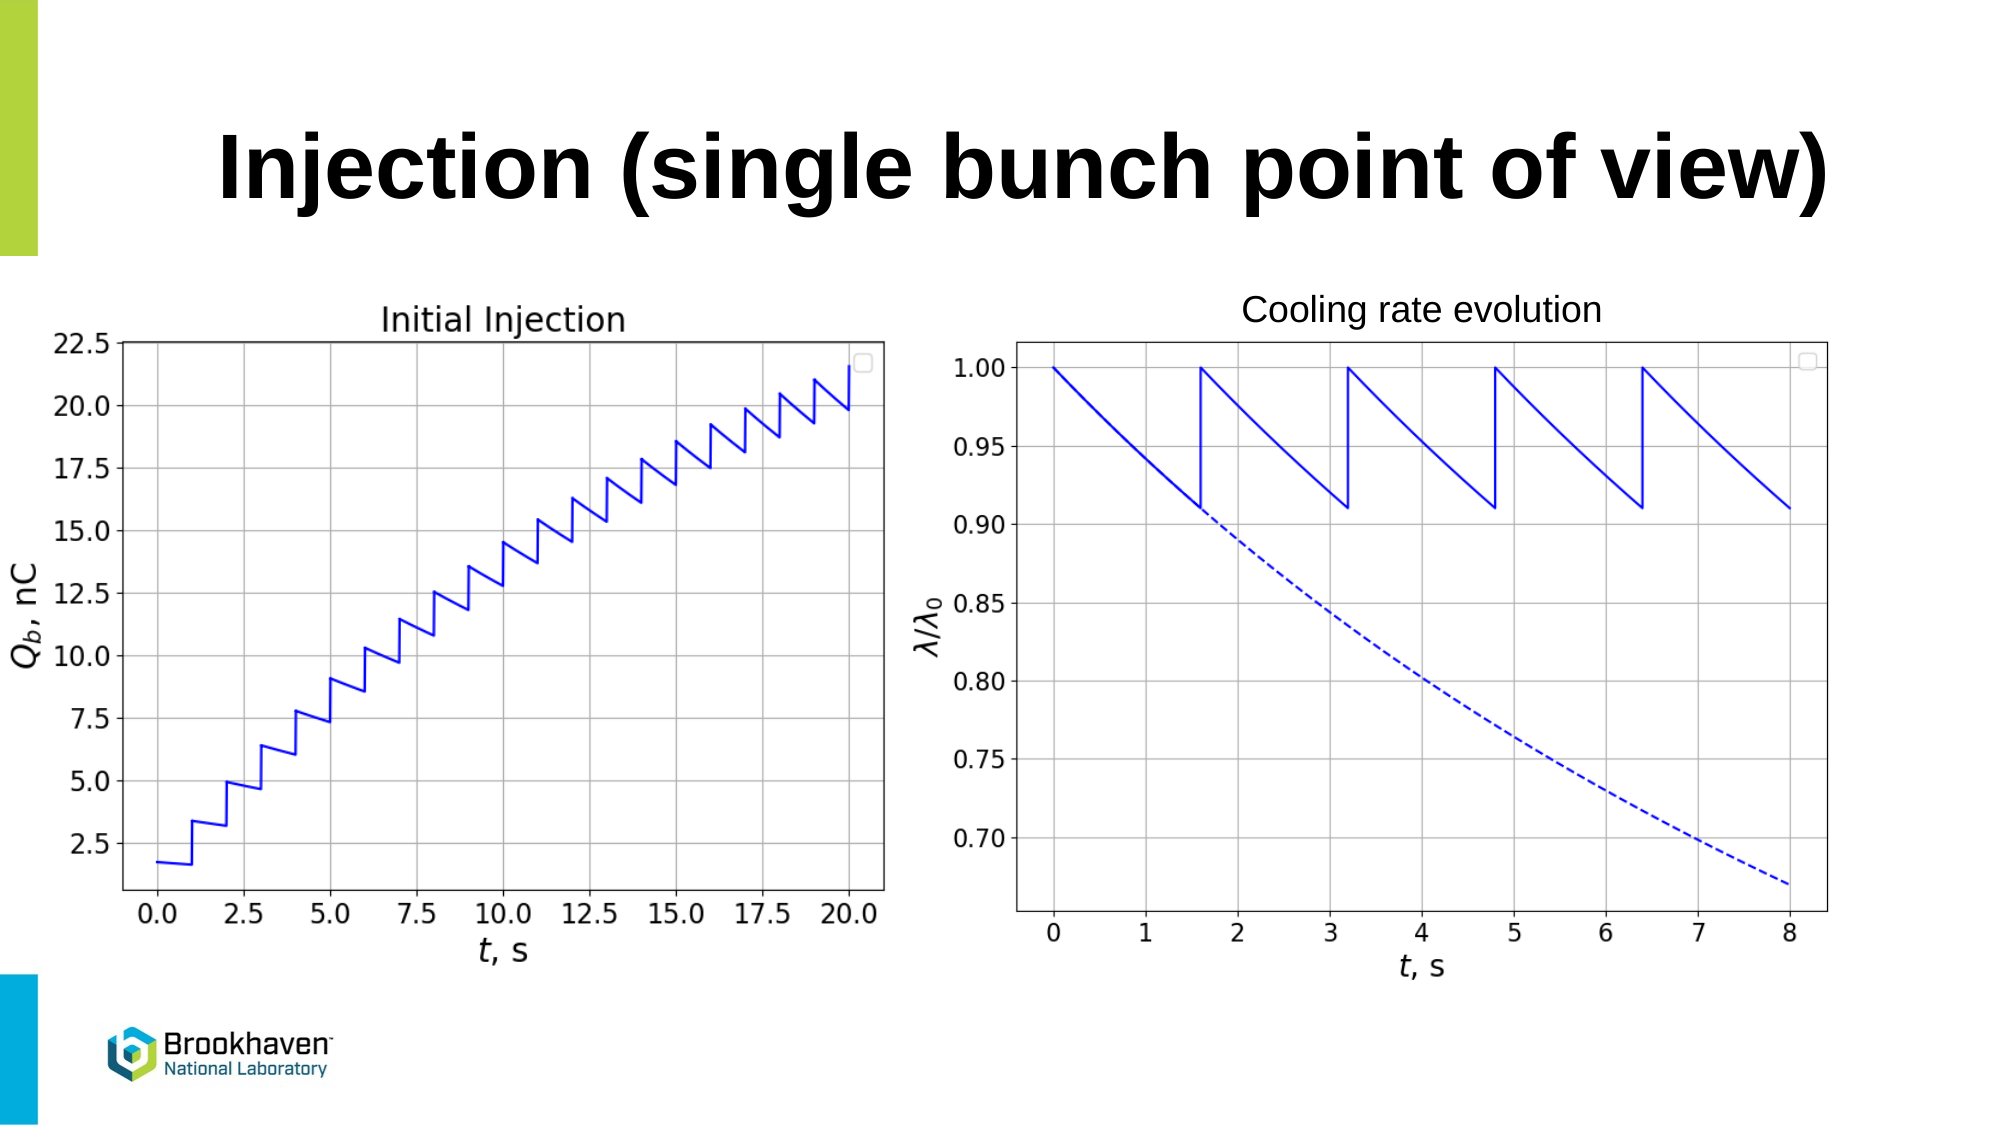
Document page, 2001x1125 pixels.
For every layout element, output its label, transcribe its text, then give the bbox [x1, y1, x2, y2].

title Injection (single bunch point of view) [202, 59, 1907, 256]
picture [0, 0, 2001, 1125]
